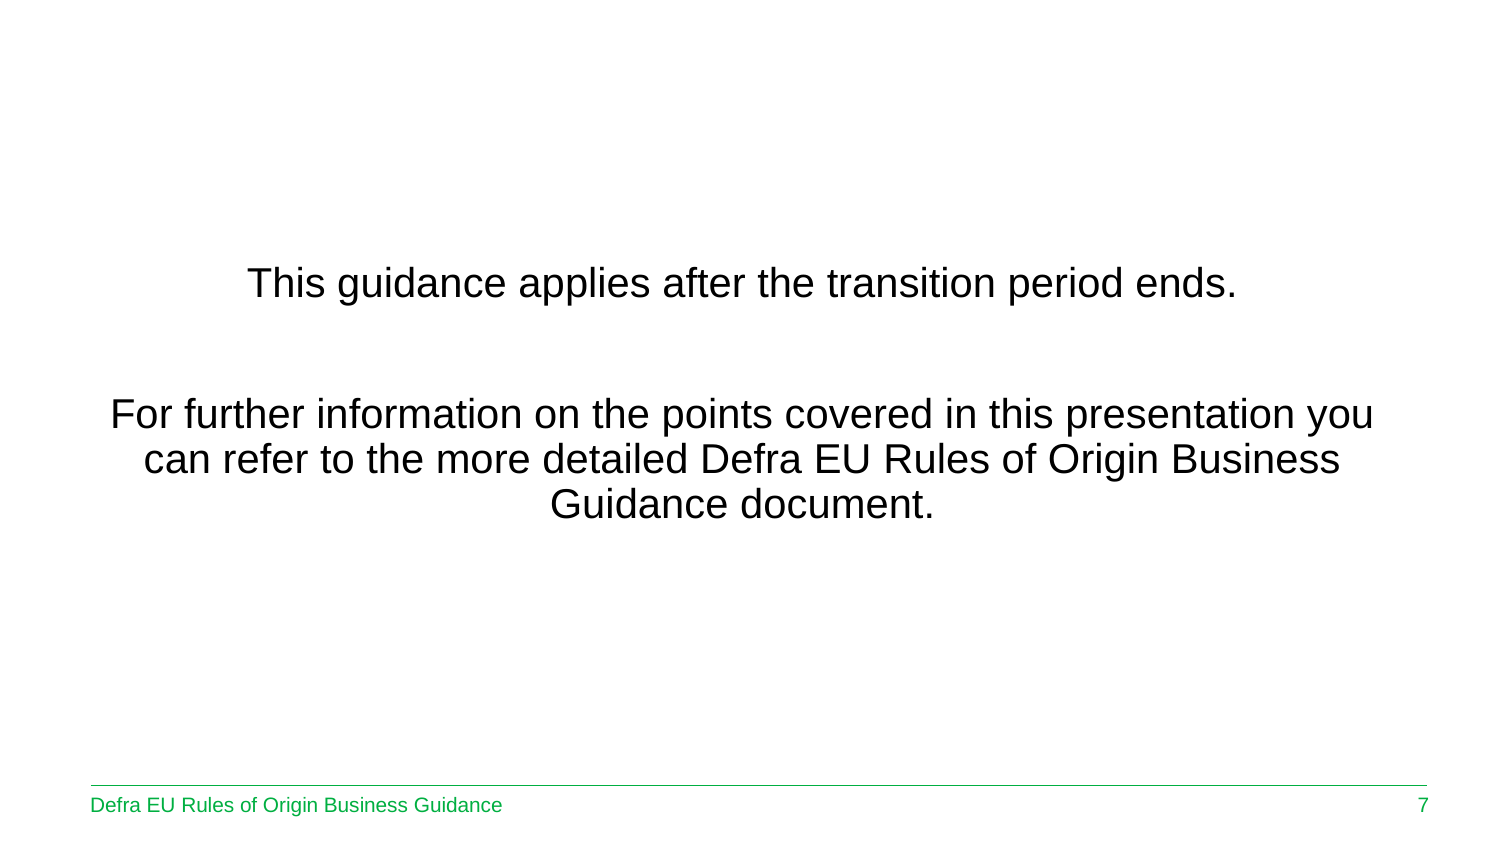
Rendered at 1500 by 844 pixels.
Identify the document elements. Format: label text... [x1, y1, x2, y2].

footer Defra EU Rules of Origin Business Guidance [75, 782, 1007, 828]
slide_number 7 [1376, 782, 1444, 828]
list This guidance applies after the transition period ends. For further information on the points covered in this presentation you can refer to the more detailed Defra EU Rules of Origin Business Guidance document. [87, 116, 1398, 586]
